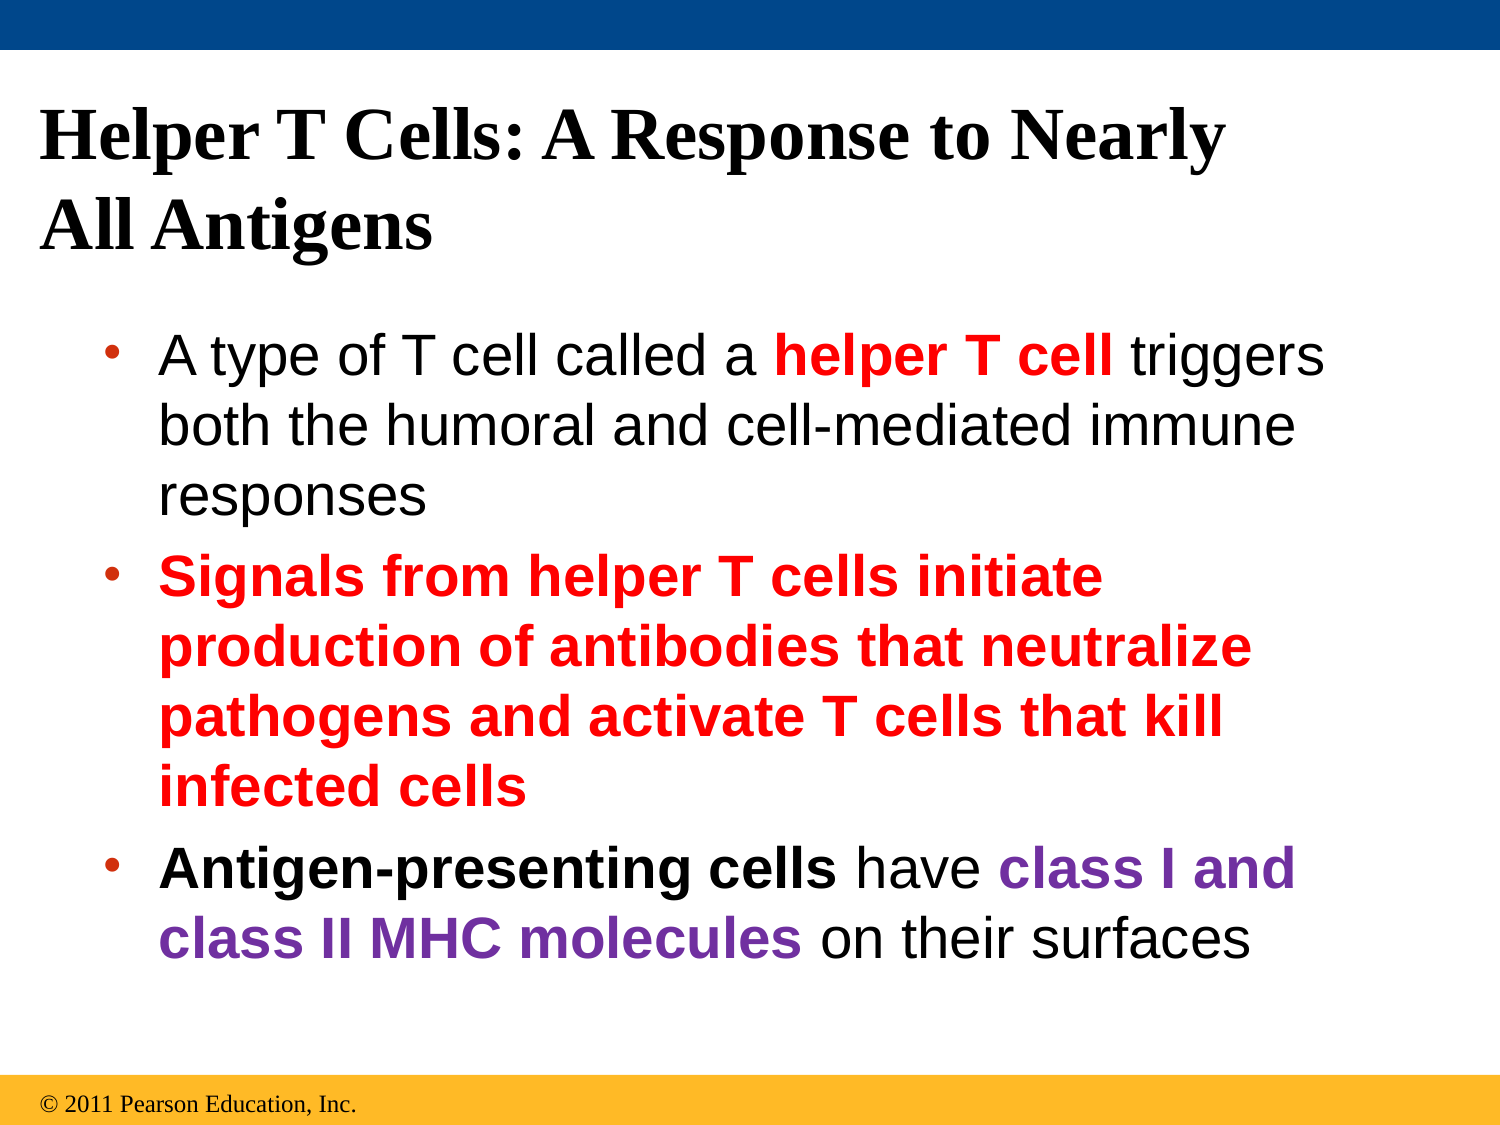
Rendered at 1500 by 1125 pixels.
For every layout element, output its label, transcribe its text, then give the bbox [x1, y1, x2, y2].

list A type of T cell called a helper T cell triggers both the humoral and cell-mediated immune responses Signals from helper T cells initiate production of antibodies that neutralize pathogens and activate T cells that kill infected cells Antigen-presenting cells have class I and class II MHC molecules on their surfaces [87, 309, 1438, 926]
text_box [0, 1074, 1500, 1125]
title Helper T Cells: A Response to Nearly All Antigens [24, 80, 1301, 269]
text_box [0, 0, 1500, 50]
